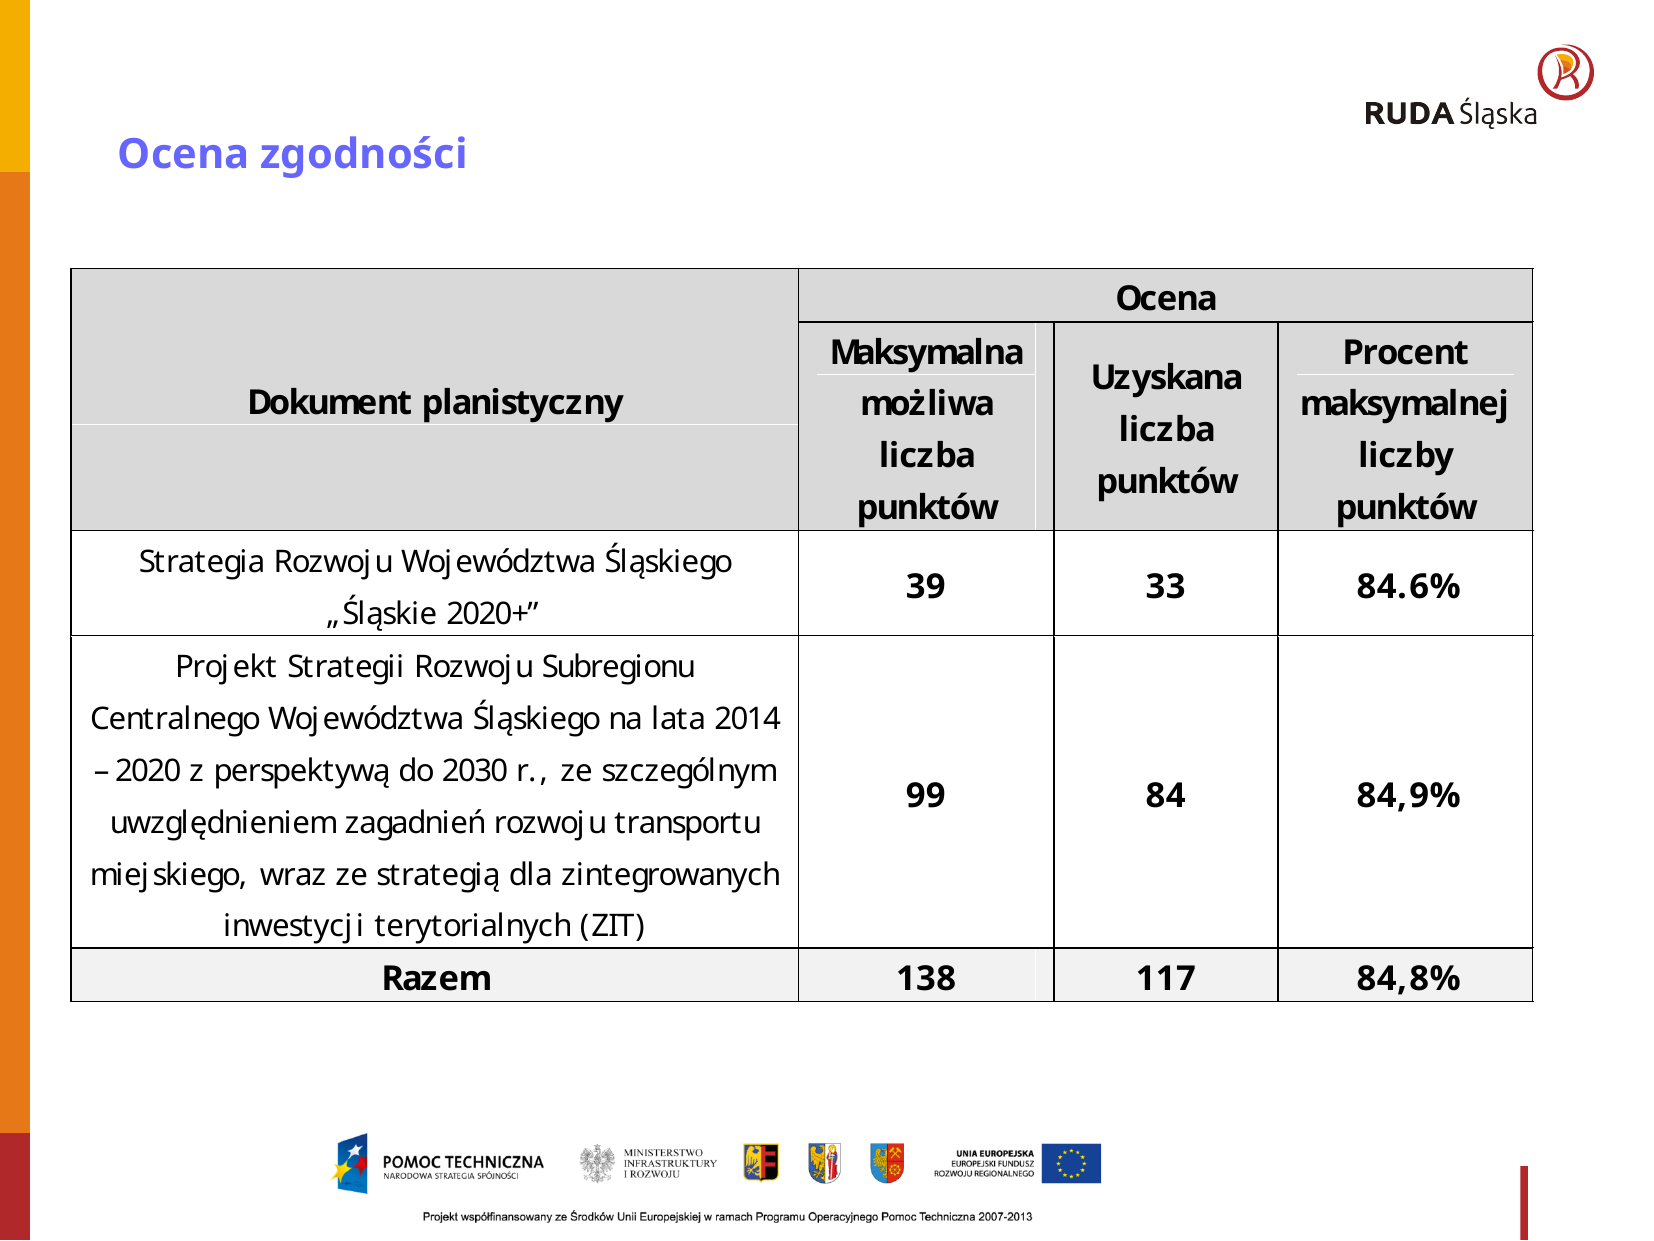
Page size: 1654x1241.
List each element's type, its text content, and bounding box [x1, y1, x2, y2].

text_box Ocena zgodności [117, 64, 1301, 177]
picture [307, 1115, 1123, 1240]
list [0, 267, 1607, 1040]
